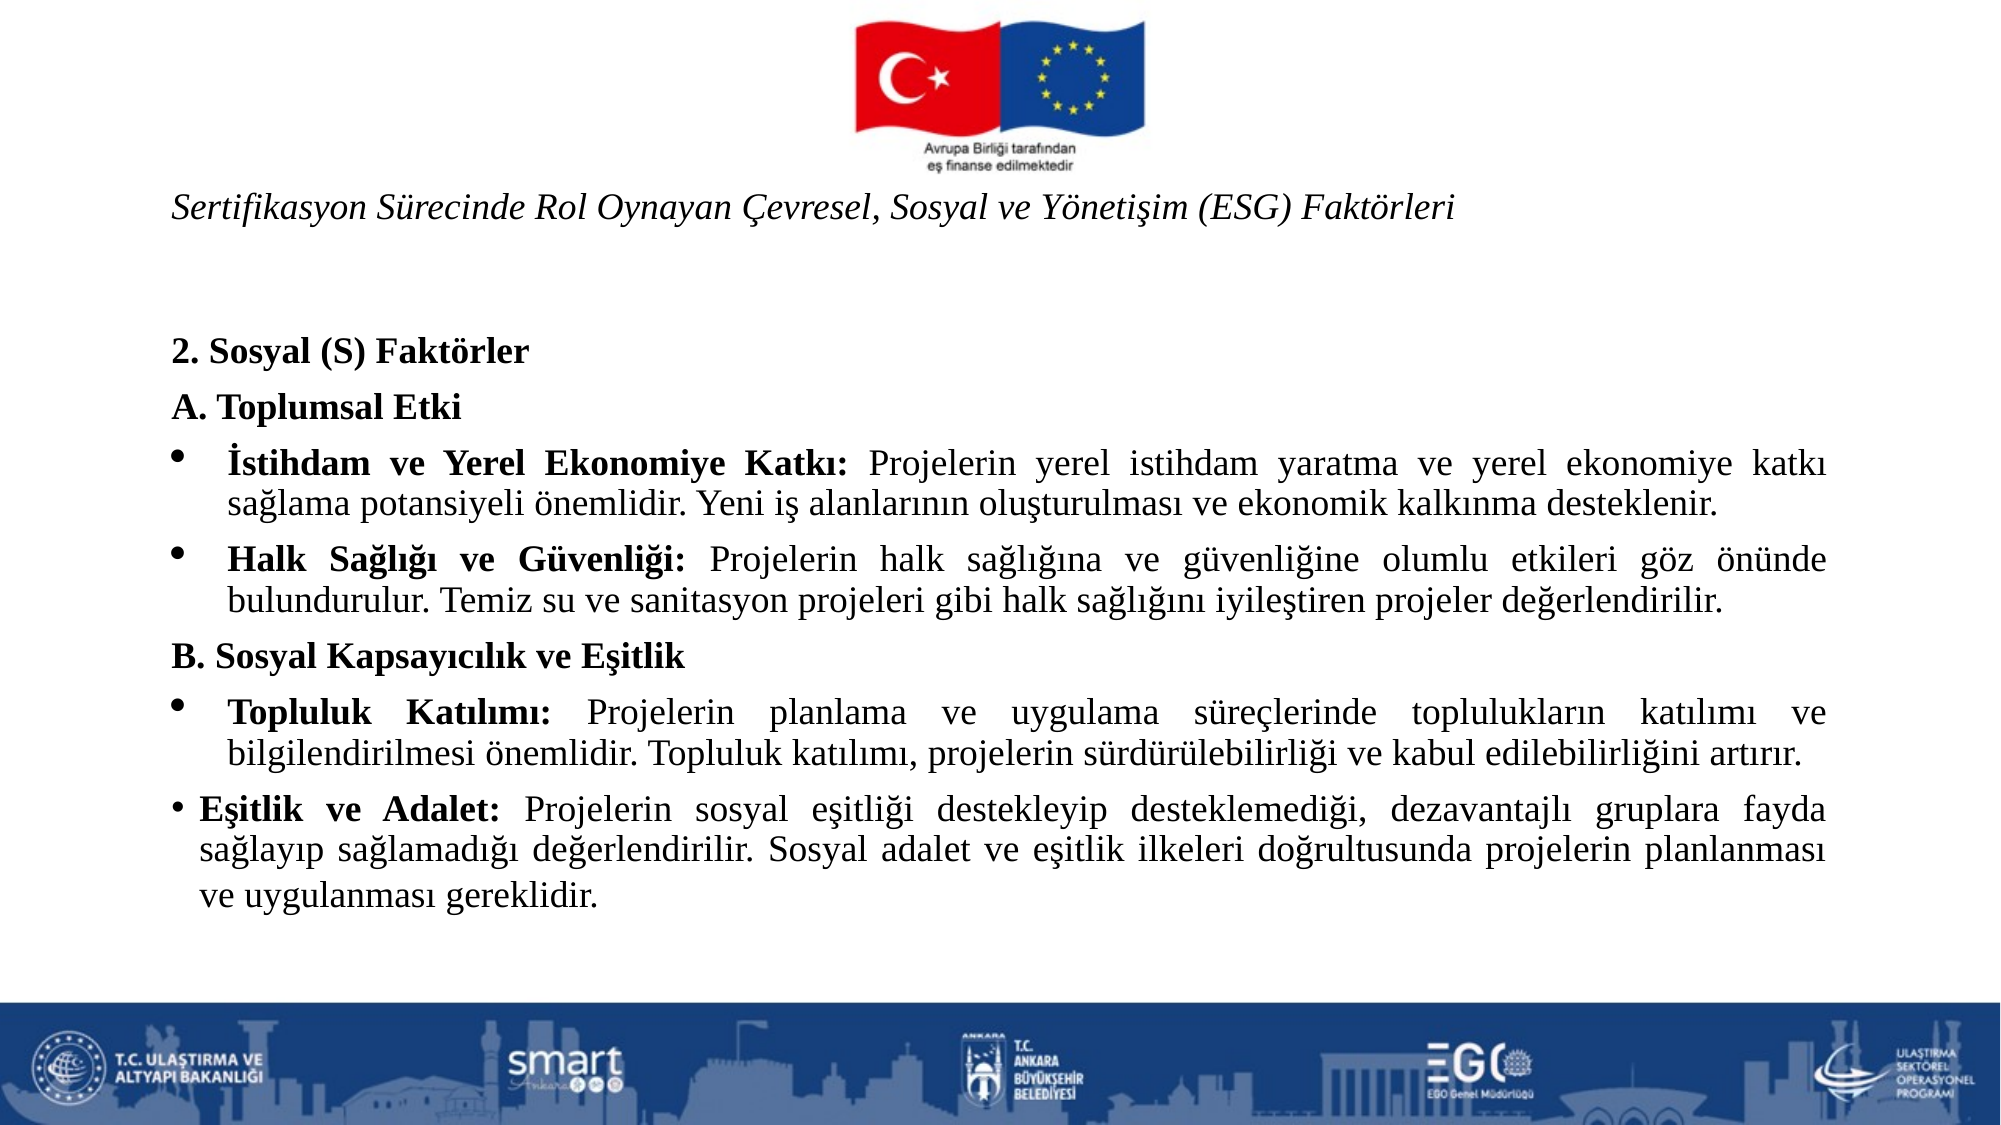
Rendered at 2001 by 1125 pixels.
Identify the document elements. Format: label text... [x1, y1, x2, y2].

title Sertifikasyon Sürecinde Rol Oynayan Çevresel, Sosyal ve Yönetişim (ESG) Faktörleri [156, 104, 1844, 274]
picture [0, 0, 2001, 1125]
list 2. Sosyal (S) Faktörler A. Toplumsal Etki İstihdam ve Yerel Ekonomiye Katkı: Projelerin yerel istihdam yaratma ve yerel ekonomiye katkı sağlama potansiyeli önemlidir. Yeni iş alanlarının oluşturulması ve ekonomik kalkınma desteklenir. Halk Sağlığı ve Güvenliği: Projelerin halk sağlığına ve güvenliğine olumlu etkileri göz önünde bulundurulur. Temiz su ve sanitasyon projeleri gibi halk sağlığını iyileştiren projeler değerlendirilir. B. Sosyal Kapsayıcılık ve Eşitlik Topluluk Katılımı: Projelerin planlama ve uygulama süreçlerinde toplulukların katılımı ve bilgilendirilmesi önemlidir. Topluluk katılımı, projelerin sürdürülebilirliği ve kabul edilebilirliğini artırır. Eşitlik ve Adalet: Projelerin sosyal eşitliği destekleyip desteklemediği, dezavantajlı gruplara fayda sağlayıp sağlamadığı değerlendirilir. Sosyal adalet ve eşitlik ilkeleri doğrultusunda projelerin planlanması ve uygulanması gereklidir. [156, 323, 1844, 962]
